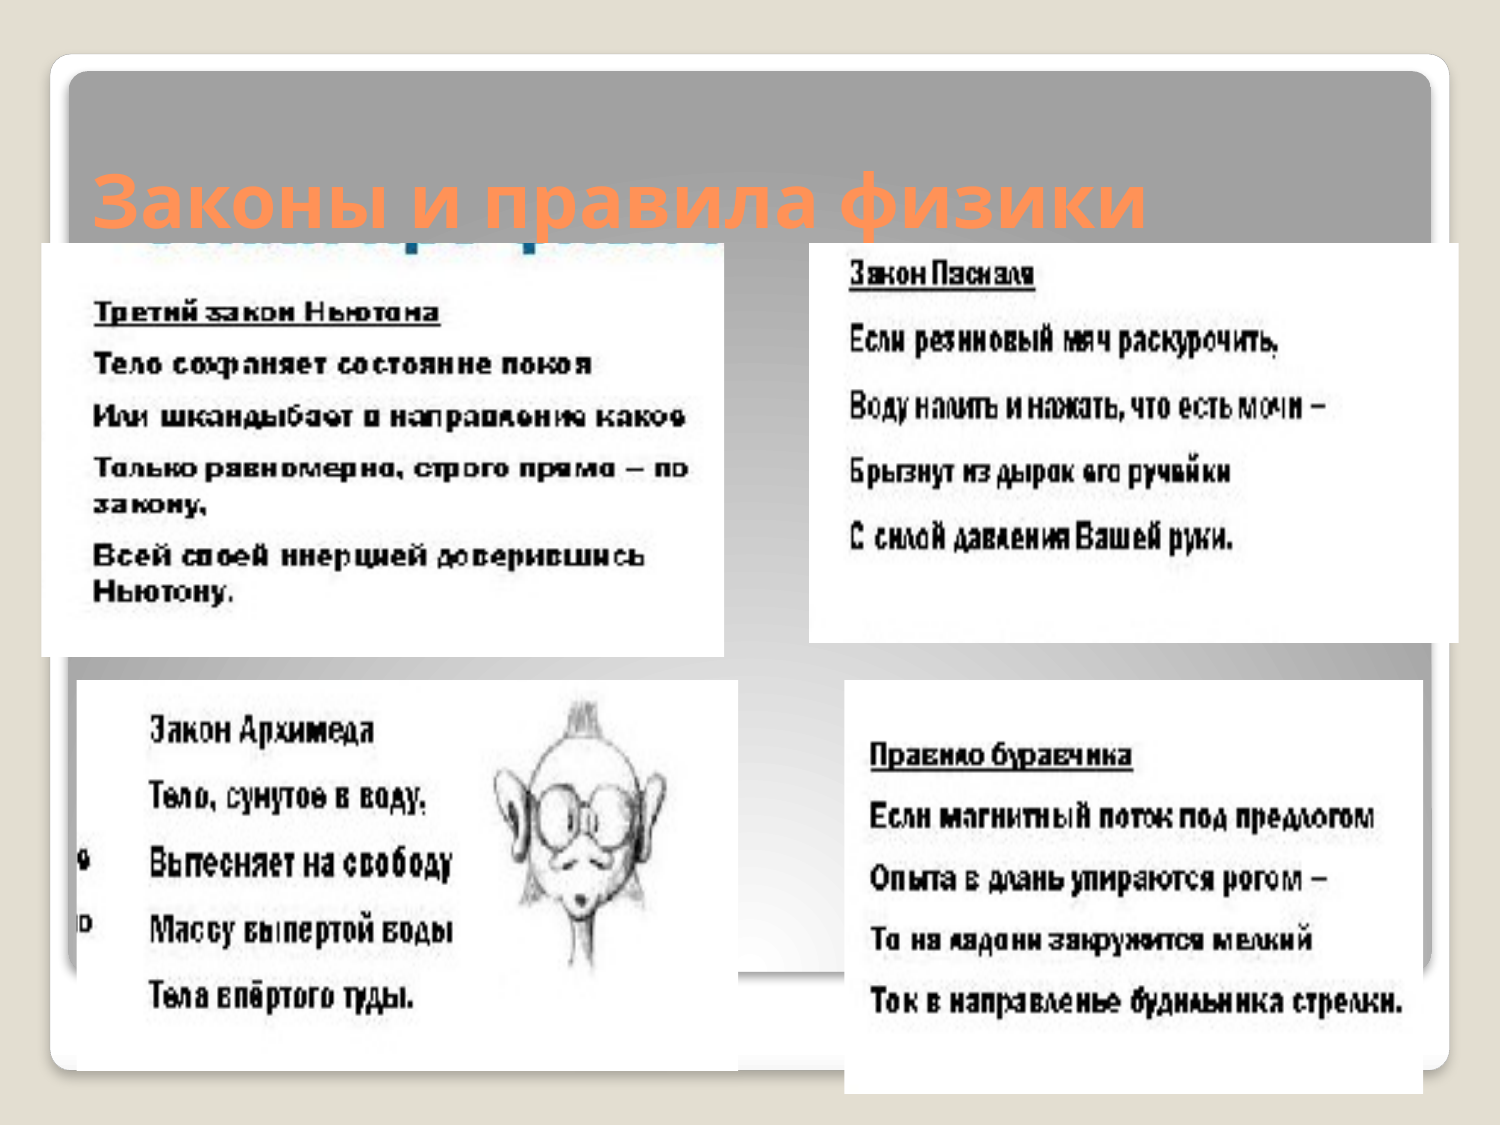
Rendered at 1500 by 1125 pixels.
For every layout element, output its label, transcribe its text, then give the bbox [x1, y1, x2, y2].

picture [844, 680, 1424, 1095]
picture [76, 680, 739, 1071]
picture [808, 243, 1459, 643]
title Законы и правила физики [76, 78, 1420, 251]
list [40, 243, 725, 658]
